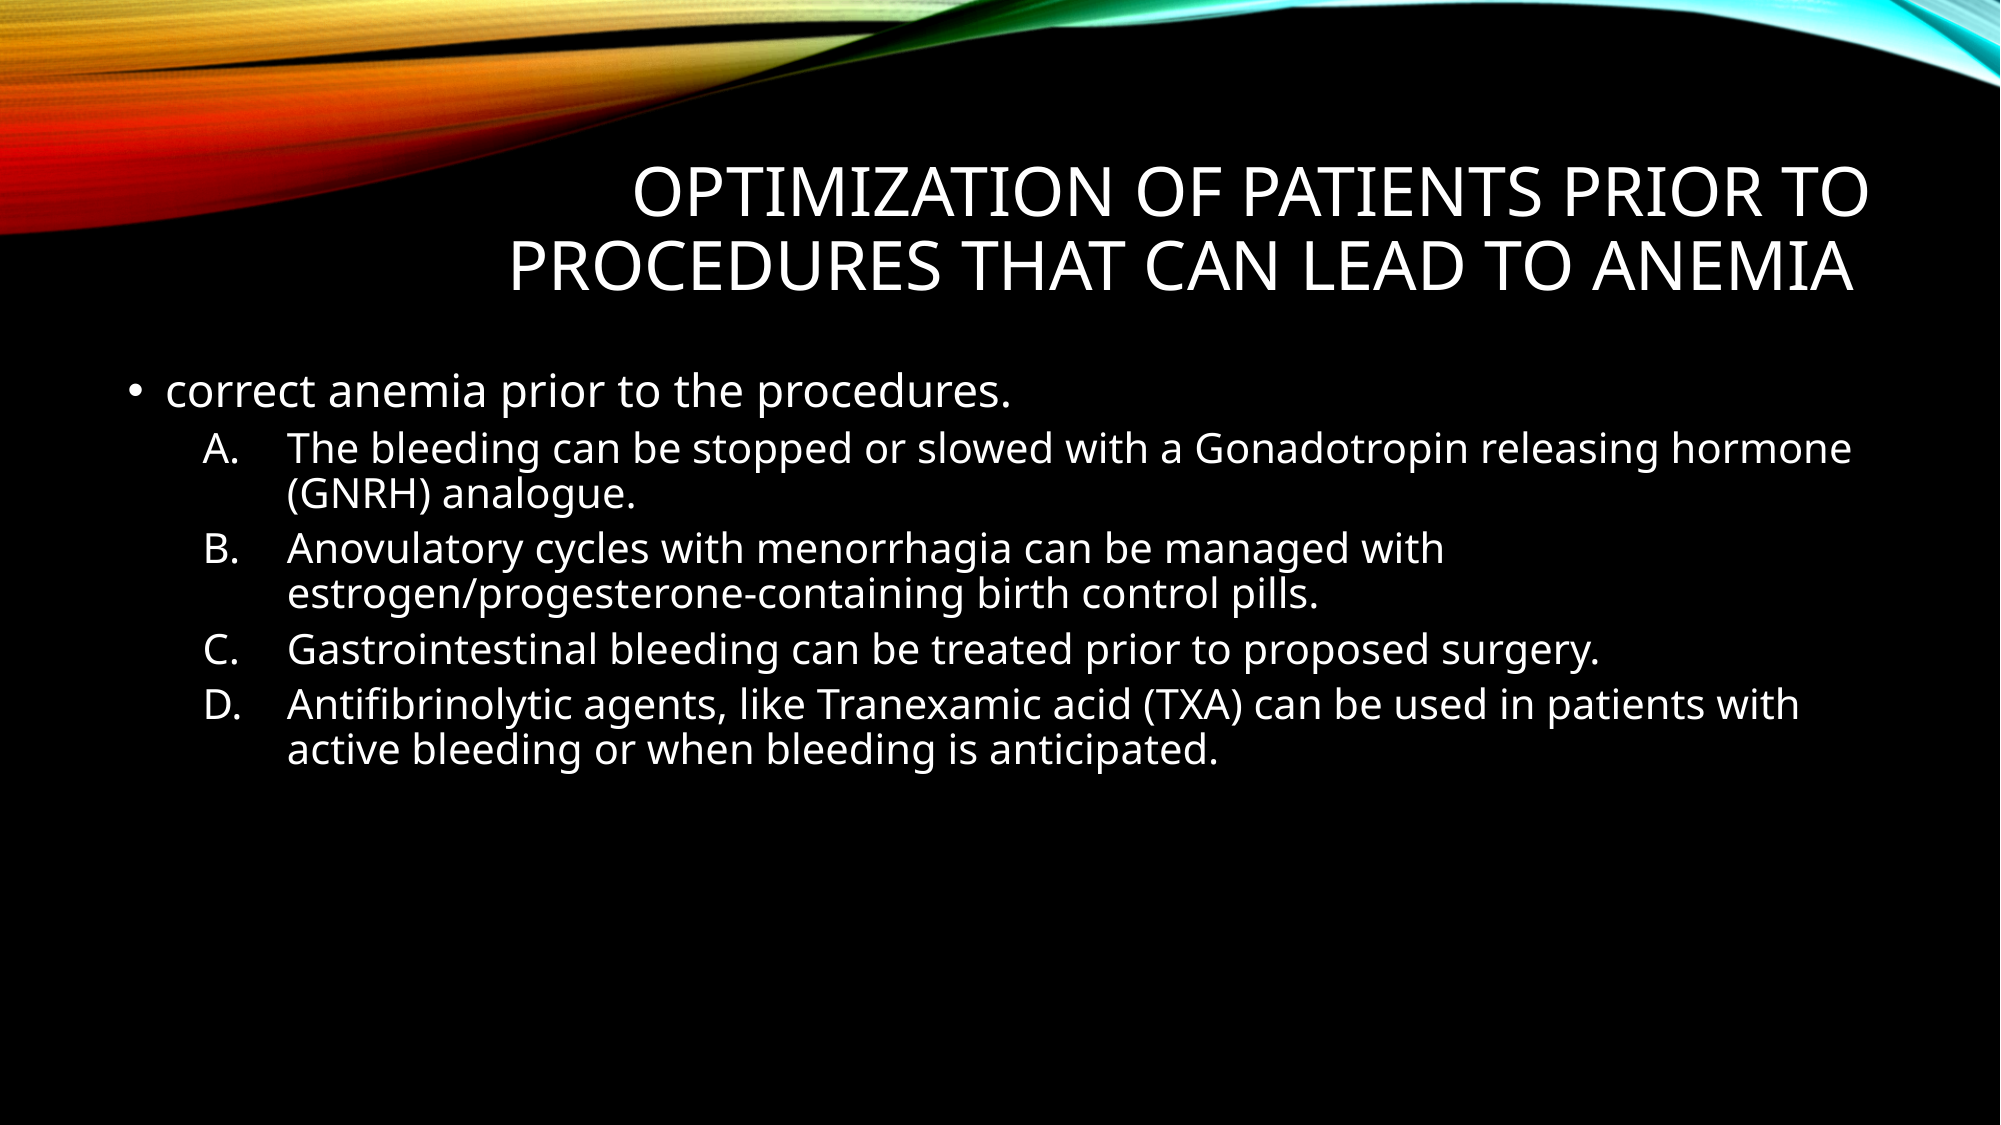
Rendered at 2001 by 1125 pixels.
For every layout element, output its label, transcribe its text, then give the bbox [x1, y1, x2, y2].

list correct anemia prior to the procedures. The bleeding can be stopped or slowed with a Gonadotropin releasing hormone (GNRH) analogue. Anovulatory cycles with menorrhagia can be managed with estrogen/progesterone-containing birth control pills. Gastrointestinal bleeding can be treated prior to proposed surgery. Antifibrinolytic agents, like Tranexamic acid (TXA) can be used in patients with active bleeding or when bleeding is anticipated. [112, 360, 1888, 1021]
picture [0, 0, 2000, 237]
title OPTIMIZATION OF PATIENTS PRIOR TO PROCEDURES THAT CAN LEAD TO ANEMIA [474, 125, 1888, 338]
